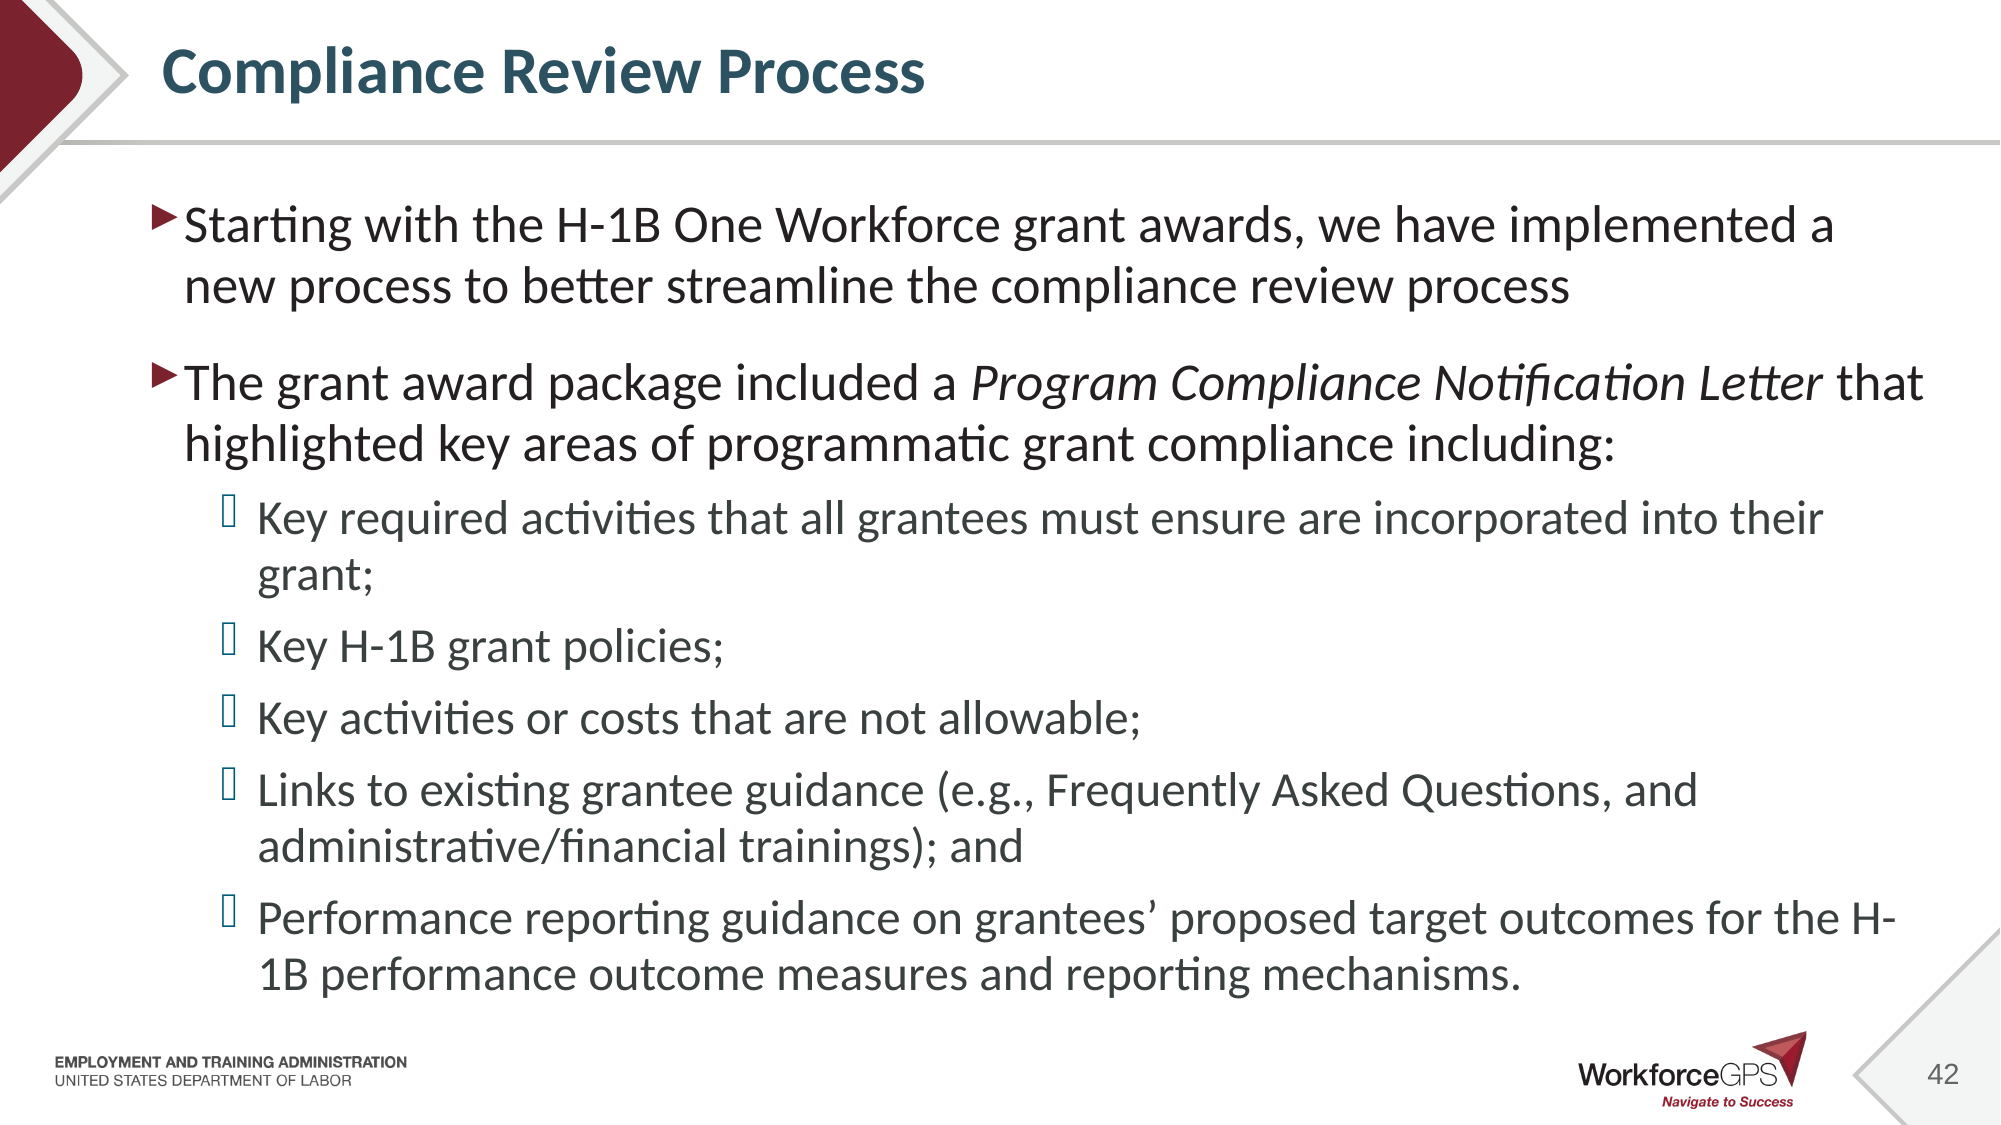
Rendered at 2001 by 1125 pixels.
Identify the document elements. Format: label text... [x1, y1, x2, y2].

slide_number 42 [1867, 1042, 1975, 1103]
title Compliance Review Process [132, 7, 1950, 137]
list Starting with the H-1B One Workforce grant awards, we have implemented a new process to better streamline the compliance review process The grant award package included a Program Compliance Notification Letter that highlighted key areas of programmatic grant compliance including: Key required activities that all grantees must ensure are incorporated into their grant; Key H-1B grant policies; Key activities or costs that are not allowable; Links to existing grantee guidance (e.g., Frequently Asked Questions, and administrative/financial trainings); and Performance reporting guidance on grantees’ proposed target outcomes for the H-1B performance outcome measures and reporting mechanisms. [132, 186, 1950, 1014]
title Any Questions? [47, 1049, 420, 1095]
